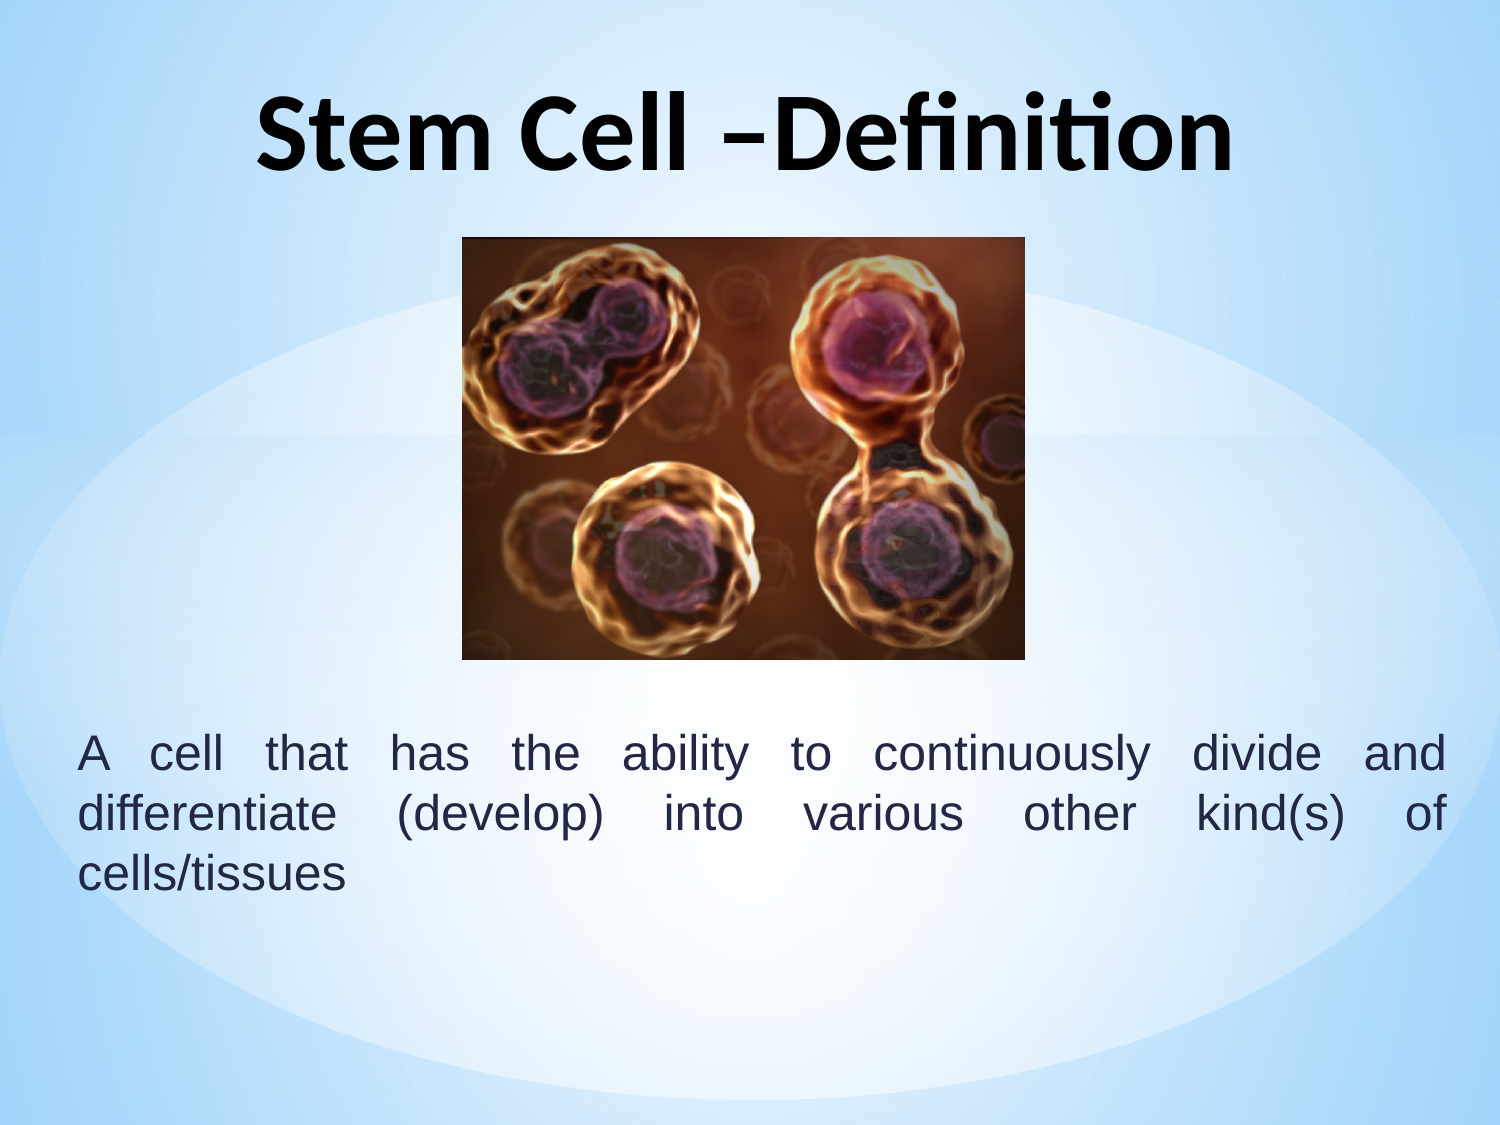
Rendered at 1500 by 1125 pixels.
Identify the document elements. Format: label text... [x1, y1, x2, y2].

subtitle A cell that has the ability to continuously divide and differentiate (develop) into various other kind(s) of cells/tissues [62, 712, 1463, 913]
picture [462, 237, 1026, 660]
title Stem Cell –Definition [99, 50, 1363, 288]
